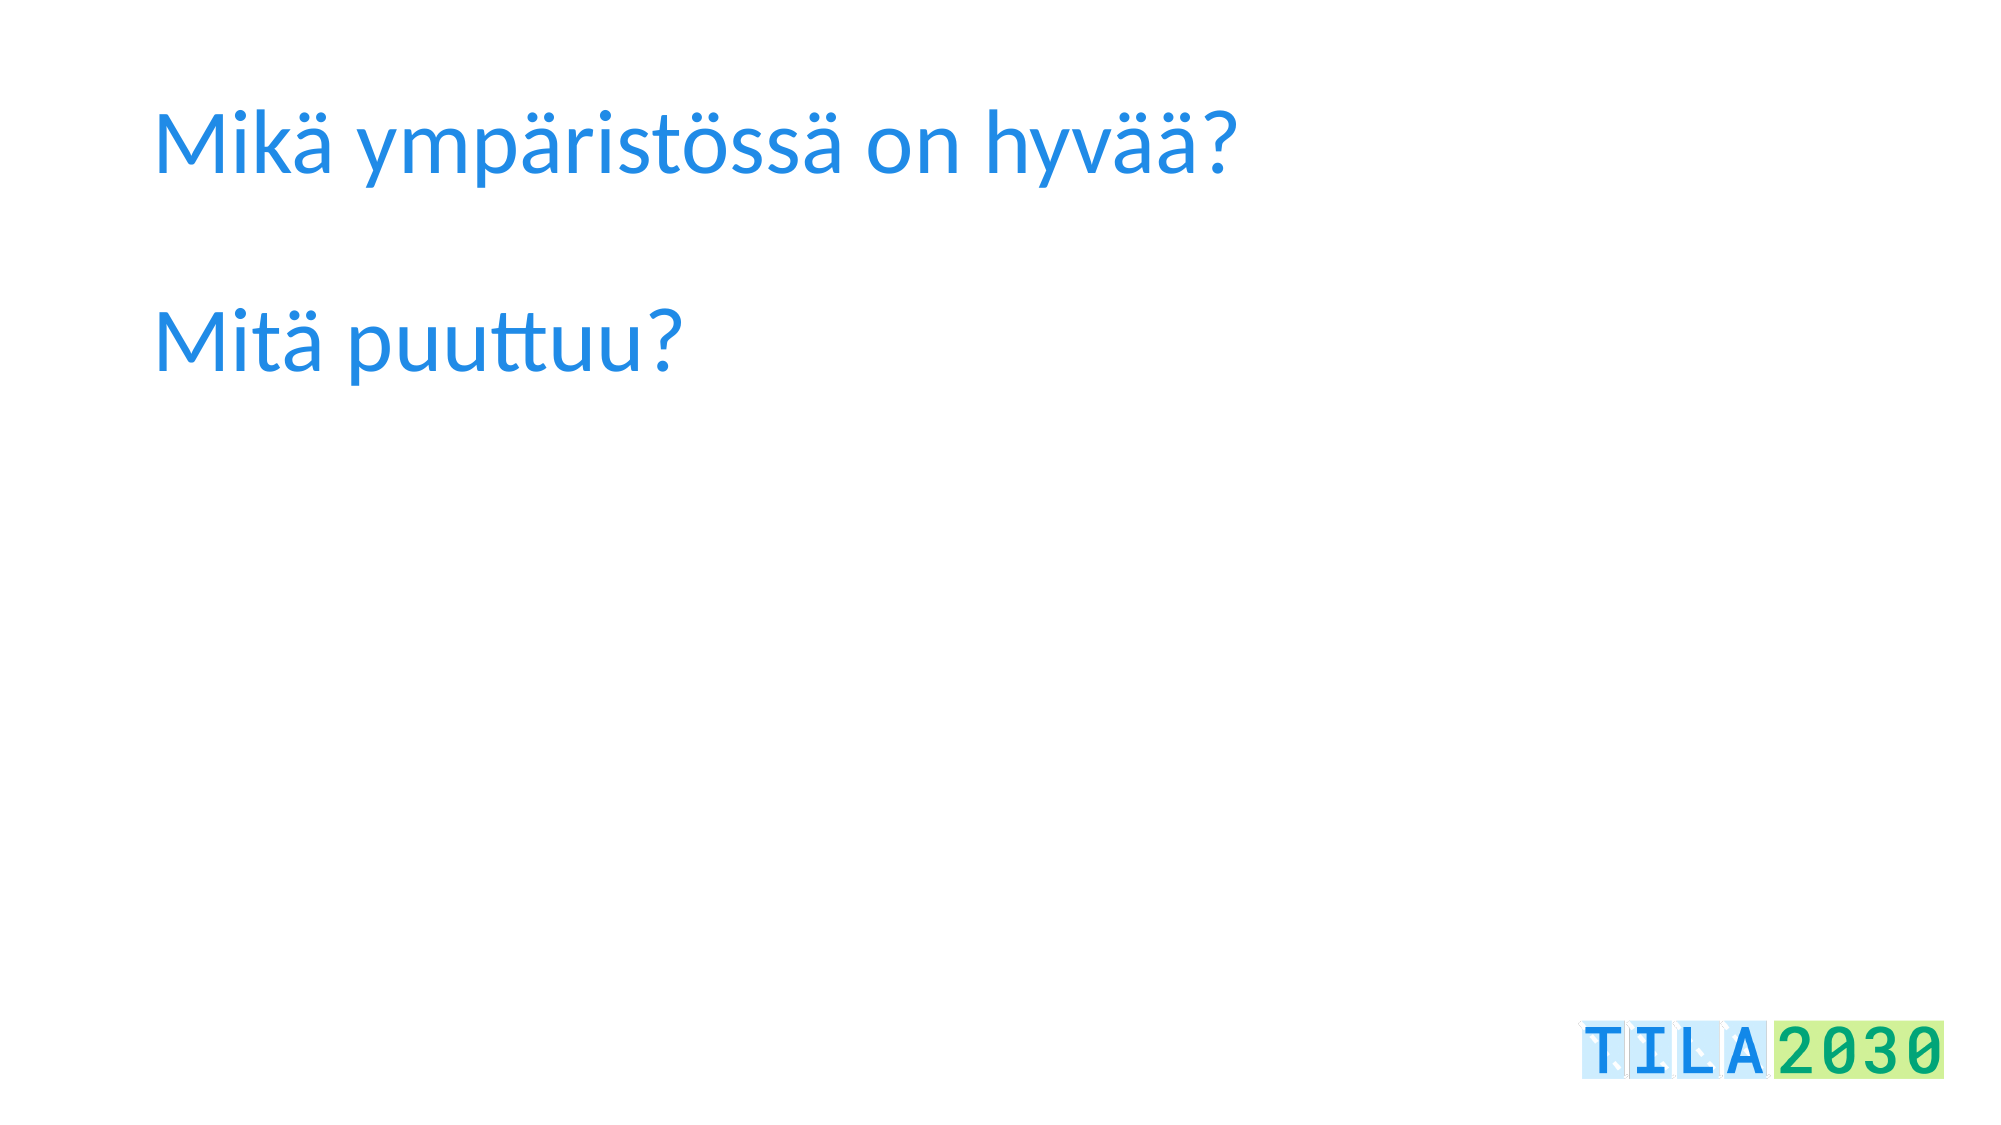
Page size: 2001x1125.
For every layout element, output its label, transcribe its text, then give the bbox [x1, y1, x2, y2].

picture [1576, 1018, 1946, 1081]
title Mikä ympäristössä on hyvää? Mitä puuttuu? [137, 59, 1863, 426]
